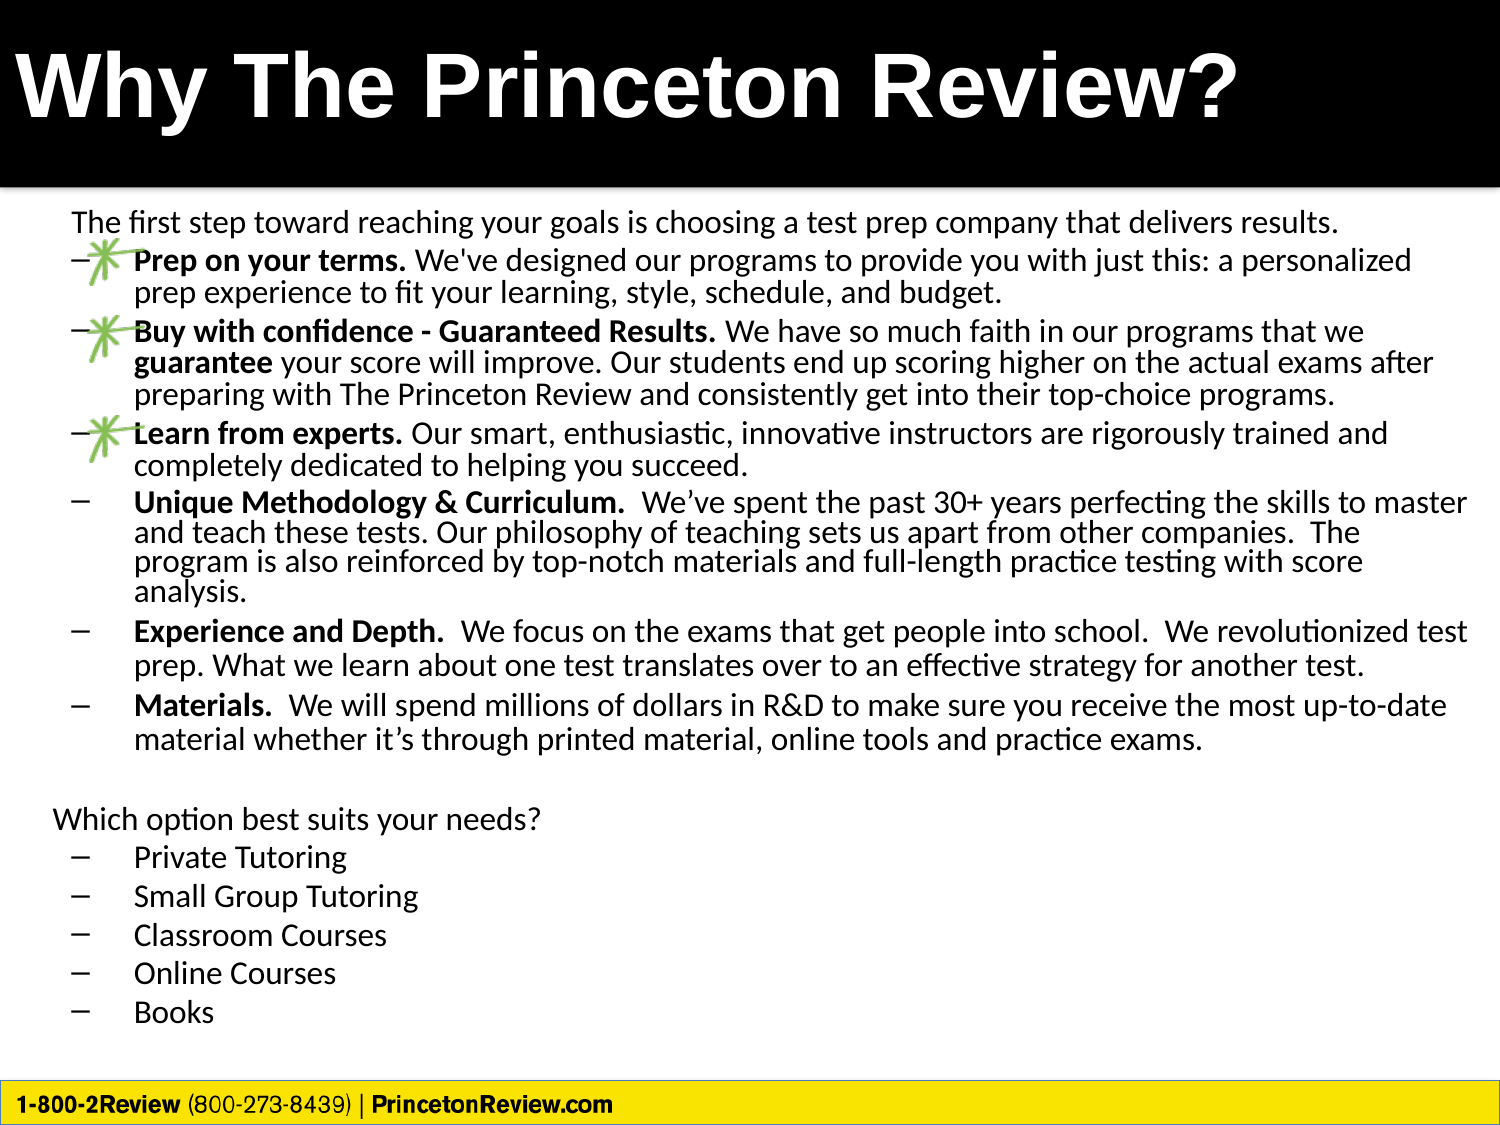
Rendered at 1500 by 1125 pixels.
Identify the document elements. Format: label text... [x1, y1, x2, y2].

title Why The Princeton Review? [0, 37, 1475, 125]
picture [87, 237, 145, 286]
picture [14, 1086, 617, 1121]
picture [87, 414, 145, 463]
picture [87, 314, 145, 363]
list The first step toward reaching your goals is choosing a test prep company that delivers results. Prep on your terms. We've designed our programs to provide you with just this: a personalized prep experience to fit your learning, style, schedule, and budget. Buy with confidence - Guaranteed Results. We have so much faith in our programs that we guarantee your score will improve. Our students end up scoring higher on the actual exams after preparing with The Princeton Review and consistently get into their top-choice programs. Learn from experts. Our smart, enthusiastic, innovative instructors are rigorously trained and completely dedicated to helping you succeed. Unique Methodology & Curriculum. We’ve spent the past 30+ years perfecting the skills to master and teach these tests. Our philosophy of teaching sets us apart from other companies. The program is also reinforced by top-notch materials and full-length practice testing with score analysis. Experience and Depth. We focus on the exams that get people into school. We revolutionized test prep. What we learn about one test translates over to an effective strategy for another test. Materials. We will spend millions of dollars in R&D to make sure you receive the most up-to-date material whether it’s through printed material, online tools and practice exams. Which option best suits your needs? Private Tutoring Small Group Tutoring Classroom Courses Online Courses Books [37, 200, 1488, 1088]
